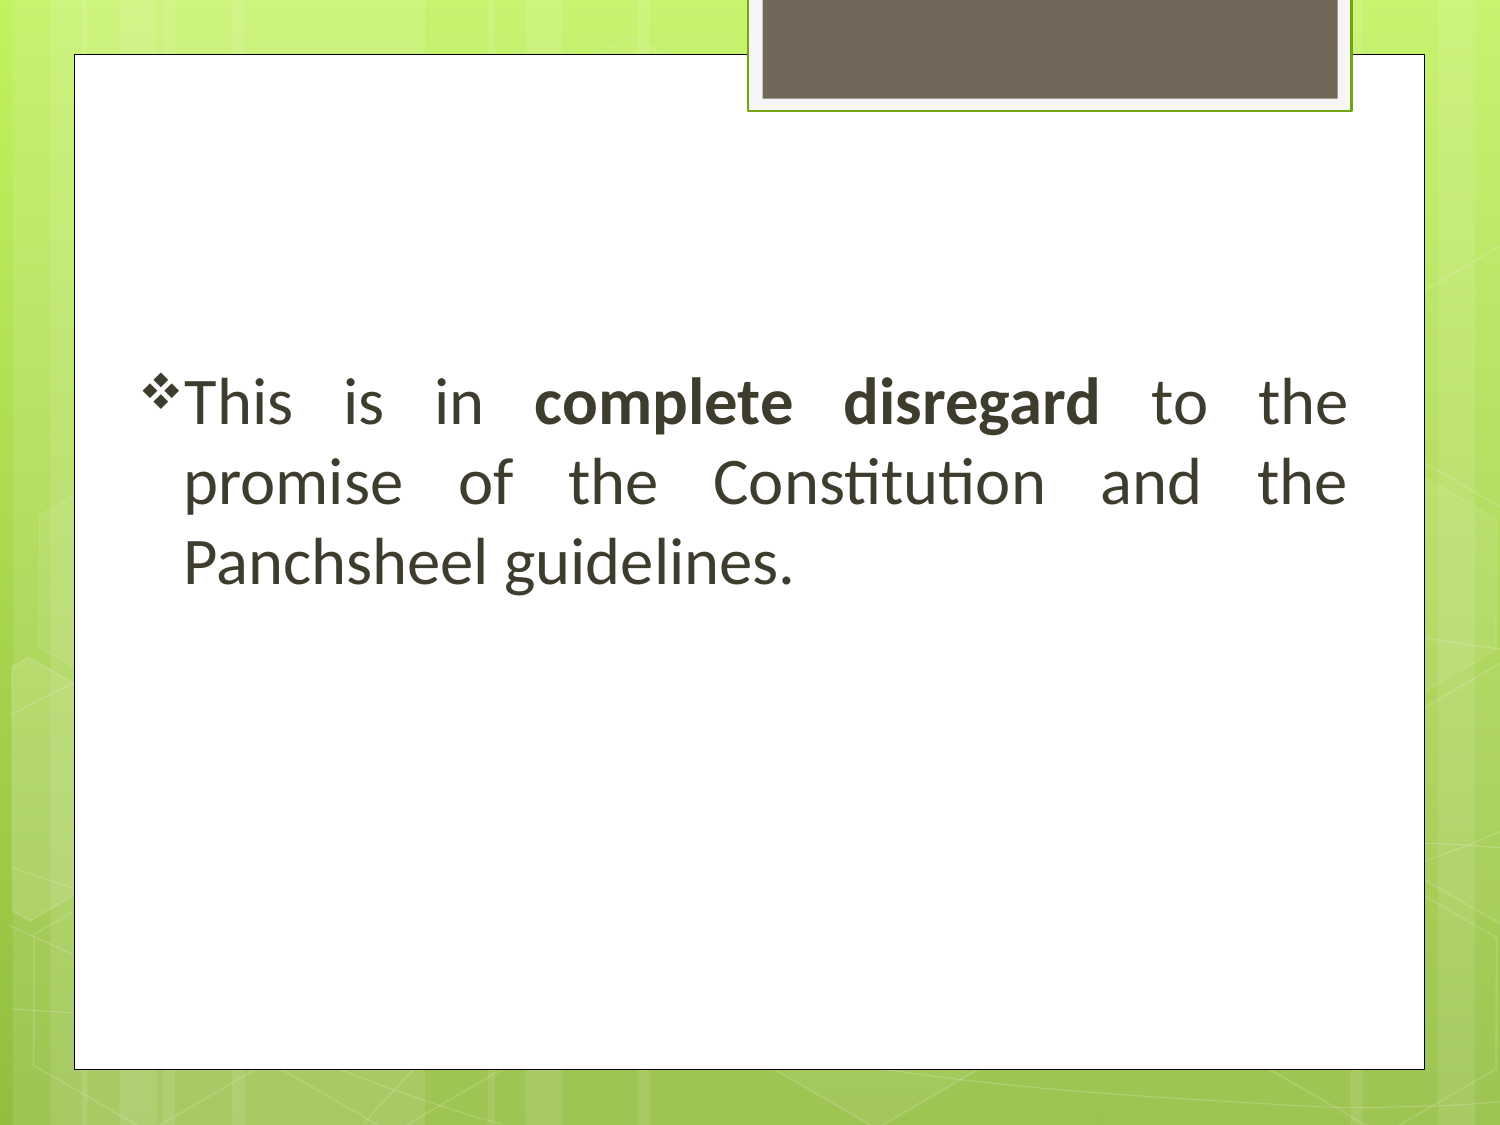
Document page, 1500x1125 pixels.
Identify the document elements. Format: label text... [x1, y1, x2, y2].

list This is in complete disregard to the promise of the Constitution and the Panchsheel guidelines. [112, 349, 1365, 1000]
